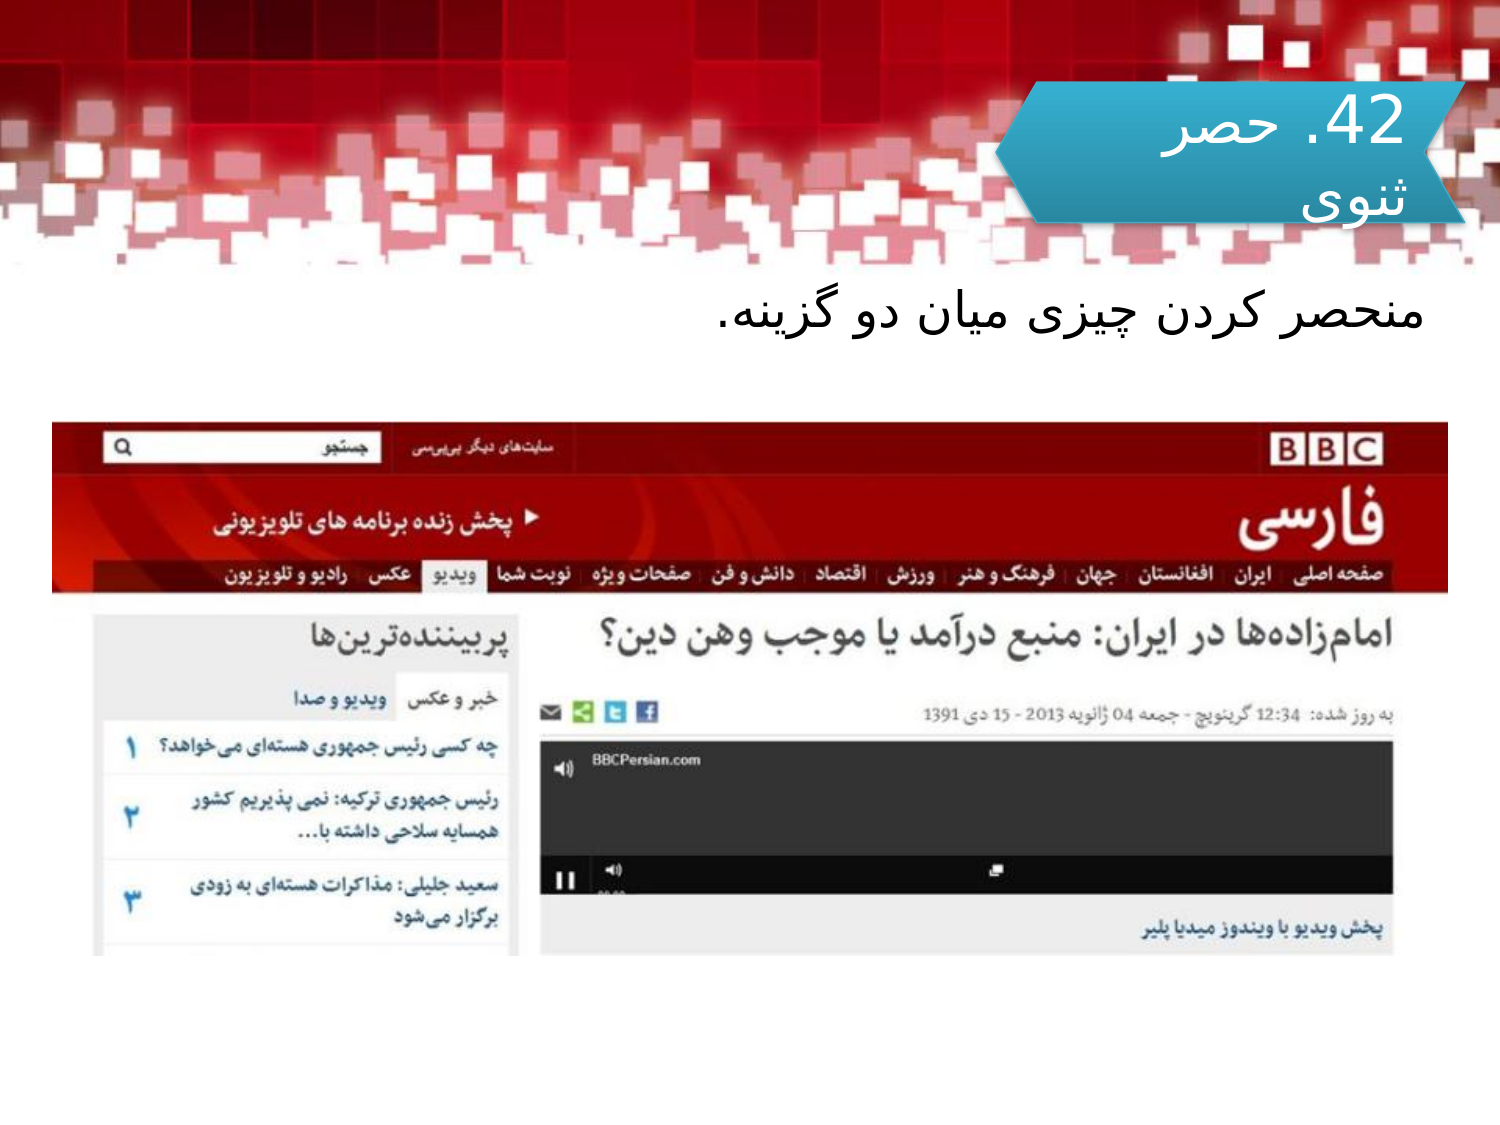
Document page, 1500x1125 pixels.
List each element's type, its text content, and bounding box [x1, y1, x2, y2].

text_box 42. حصر ثنوی [995, 81, 1466, 224]
picture [0, 0, 1500, 1125]
text_box منحصر کردن چیزی میان دو گزینه. [70, 270, 1442, 346]
